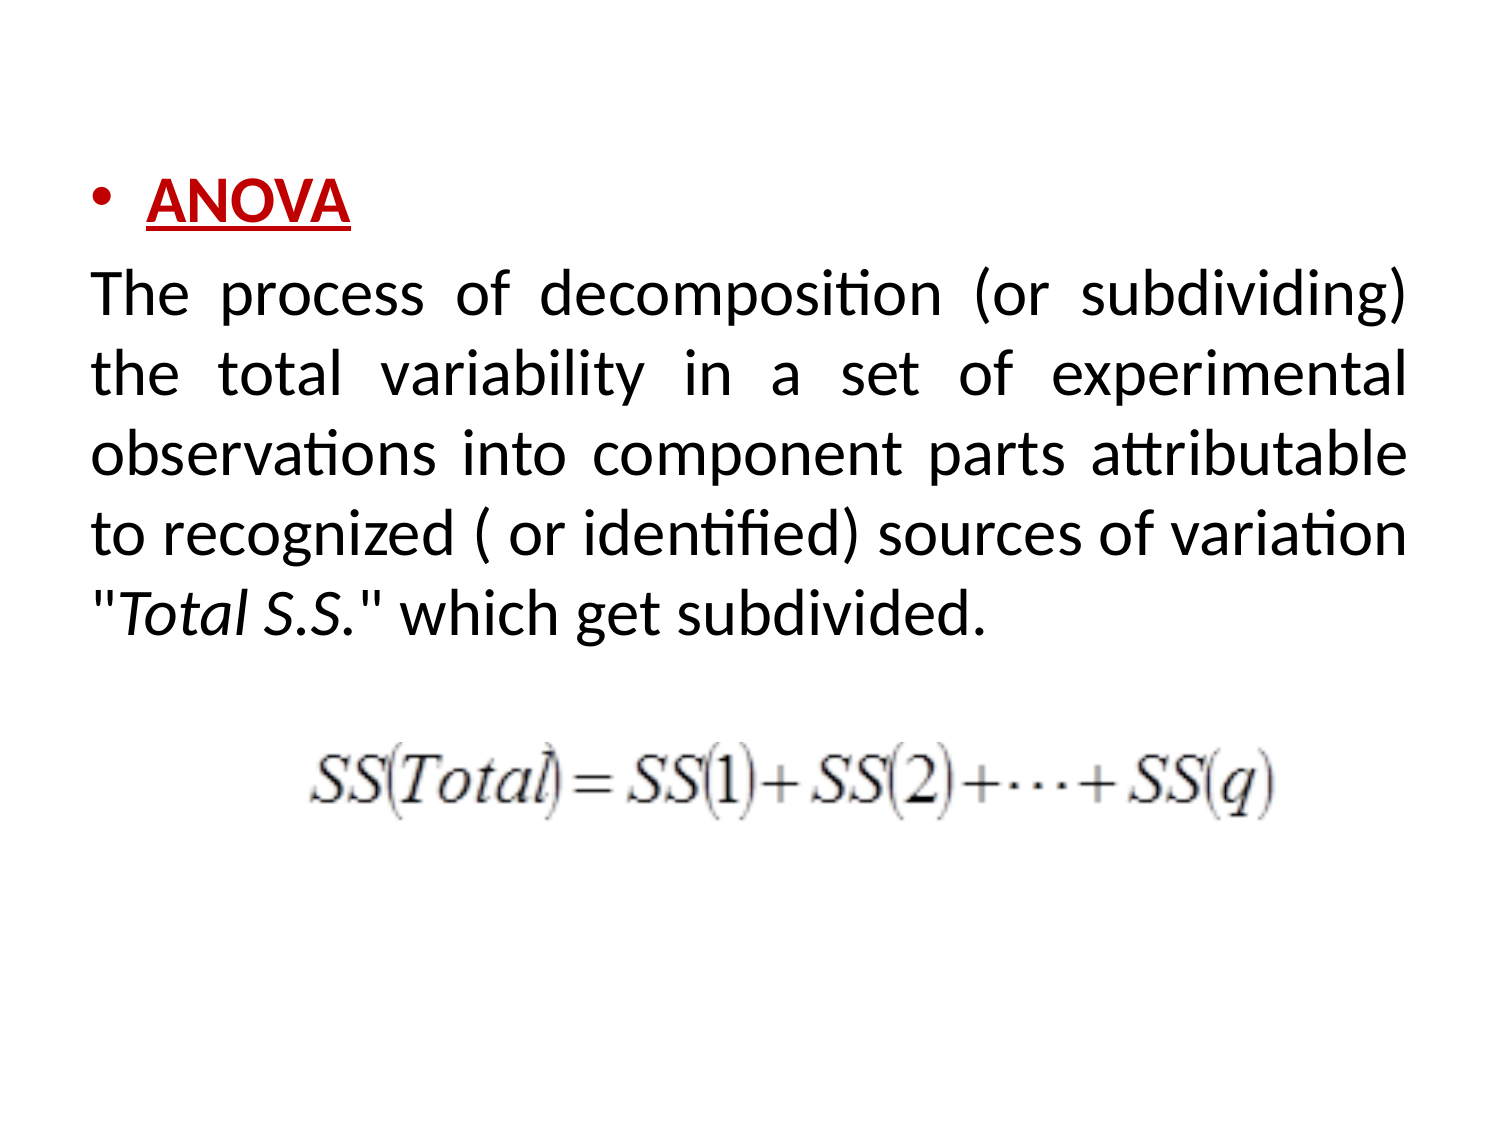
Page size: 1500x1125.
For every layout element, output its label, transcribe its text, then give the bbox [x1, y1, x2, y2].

list ANOVA The process of decomposition (or subdividing) the total variability in a set of experimental observations into component parts attributable to recognized ( or identified) sources of variation "Total S.S." which get subdivided. [75, 54, 1425, 1005]
picture [300, 741, 1283, 835]
